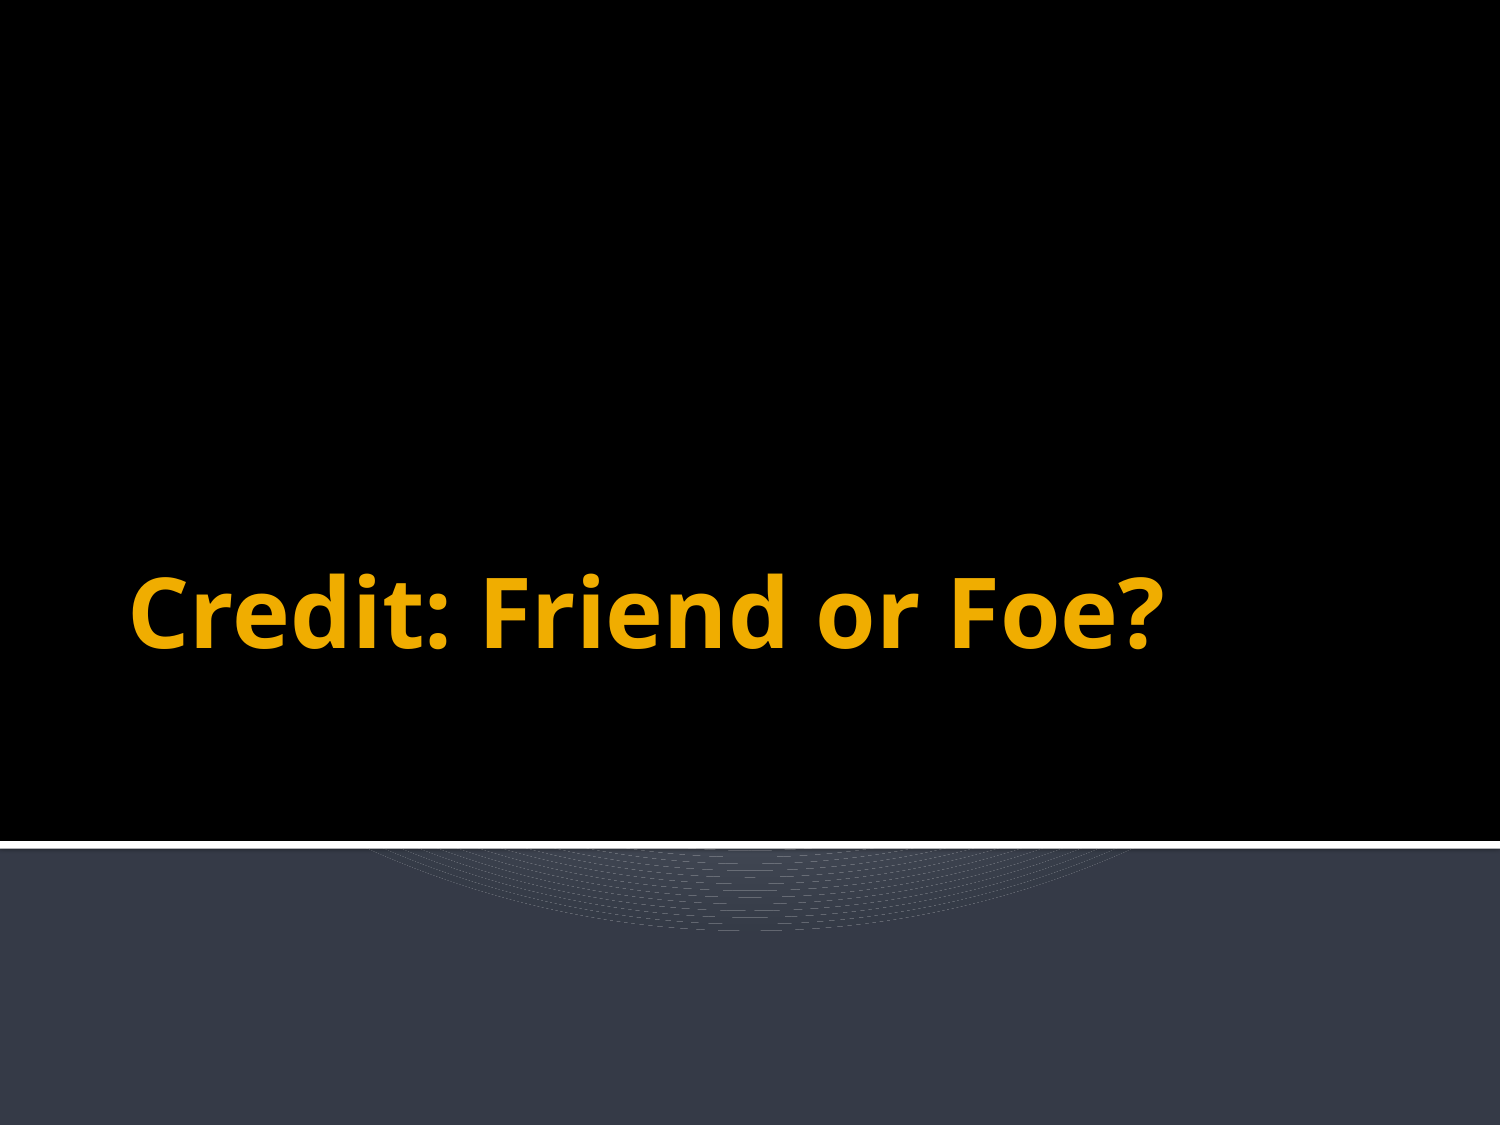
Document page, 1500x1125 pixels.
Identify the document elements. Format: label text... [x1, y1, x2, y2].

title Credit: Friend or Foe? [112, 550, 1438, 825]
